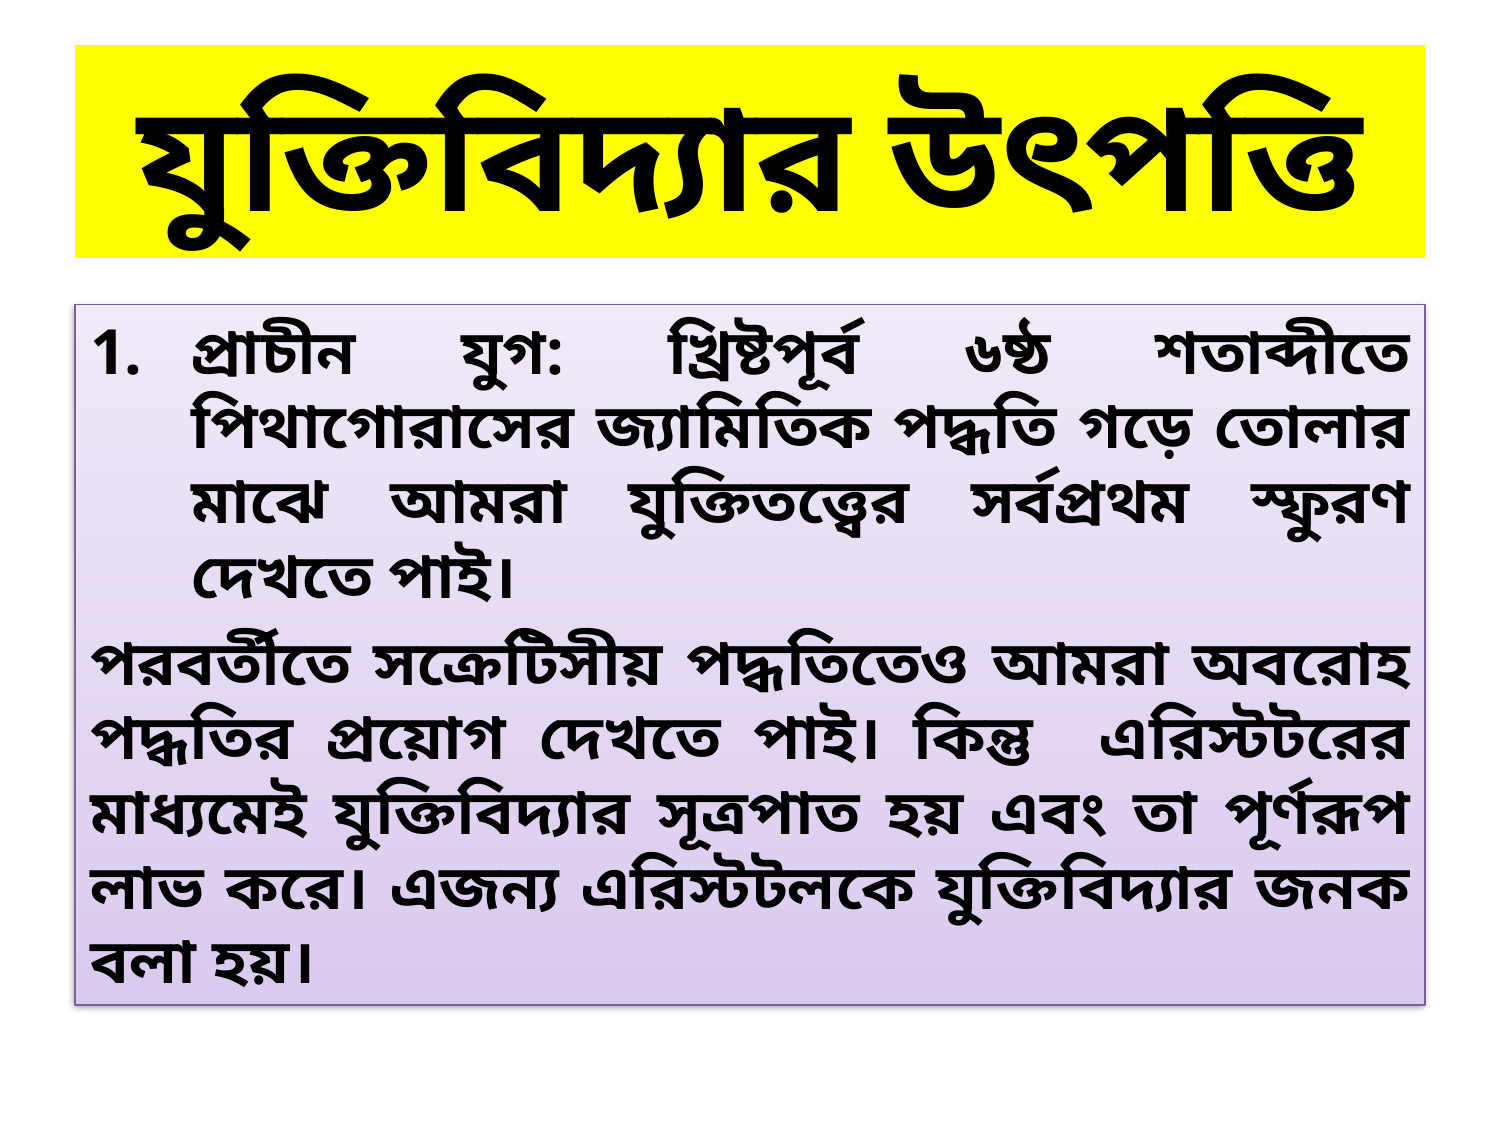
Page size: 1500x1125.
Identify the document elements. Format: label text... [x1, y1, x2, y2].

list প্রাচীন যুগ: খ্রিষ্টপূর্ব ৬ষ্ঠ শতাব্দীতে পিথাগোরাসের জ্যামিতিক পদ্ধতি গড়ে তোলার মাঝে আমরা যুক্তিতত্ত্বের সর্বপ্রথম স্ফুরণ দেখতে পাই। পরবর্তীতে সক্রেটিসীয় পদ্ধতিতেও আমরা অবরোহ পদ্ধতির প্রয়োগ দেখতে পাই। কিন্তু এরিস্টটরের মাধ্যমেই যুক্তিবিদ্যার সূত্রপাত হয় এবং তা পূর্ণরূপ লাভ করে। এজন্য এরিস্টটলকে যুক্তিবিদ্যার জনক বলা হয়। [74, 304, 1426, 1006]
title যুক্তিবিদ্যার উৎপত্তি [75, 45, 1425, 258]
